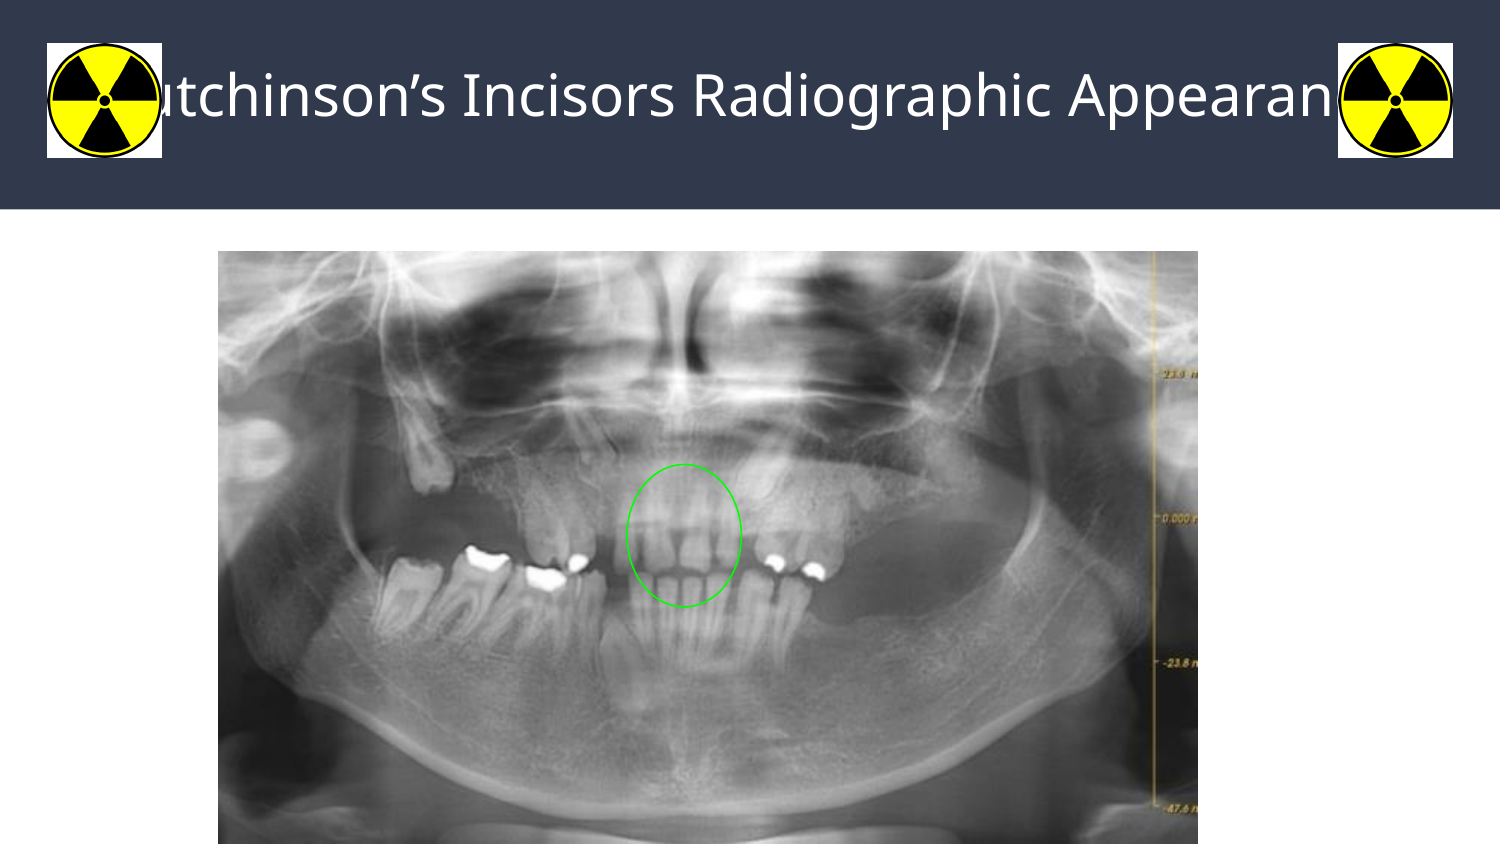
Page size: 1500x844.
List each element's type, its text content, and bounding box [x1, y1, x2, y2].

picture [218, 251, 1198, 844]
picture [1338, 43, 1453, 159]
title Hutchinson’s Incisors Radiographic Appearance [47, 43, 1445, 202]
picture [46, 43, 162, 159]
